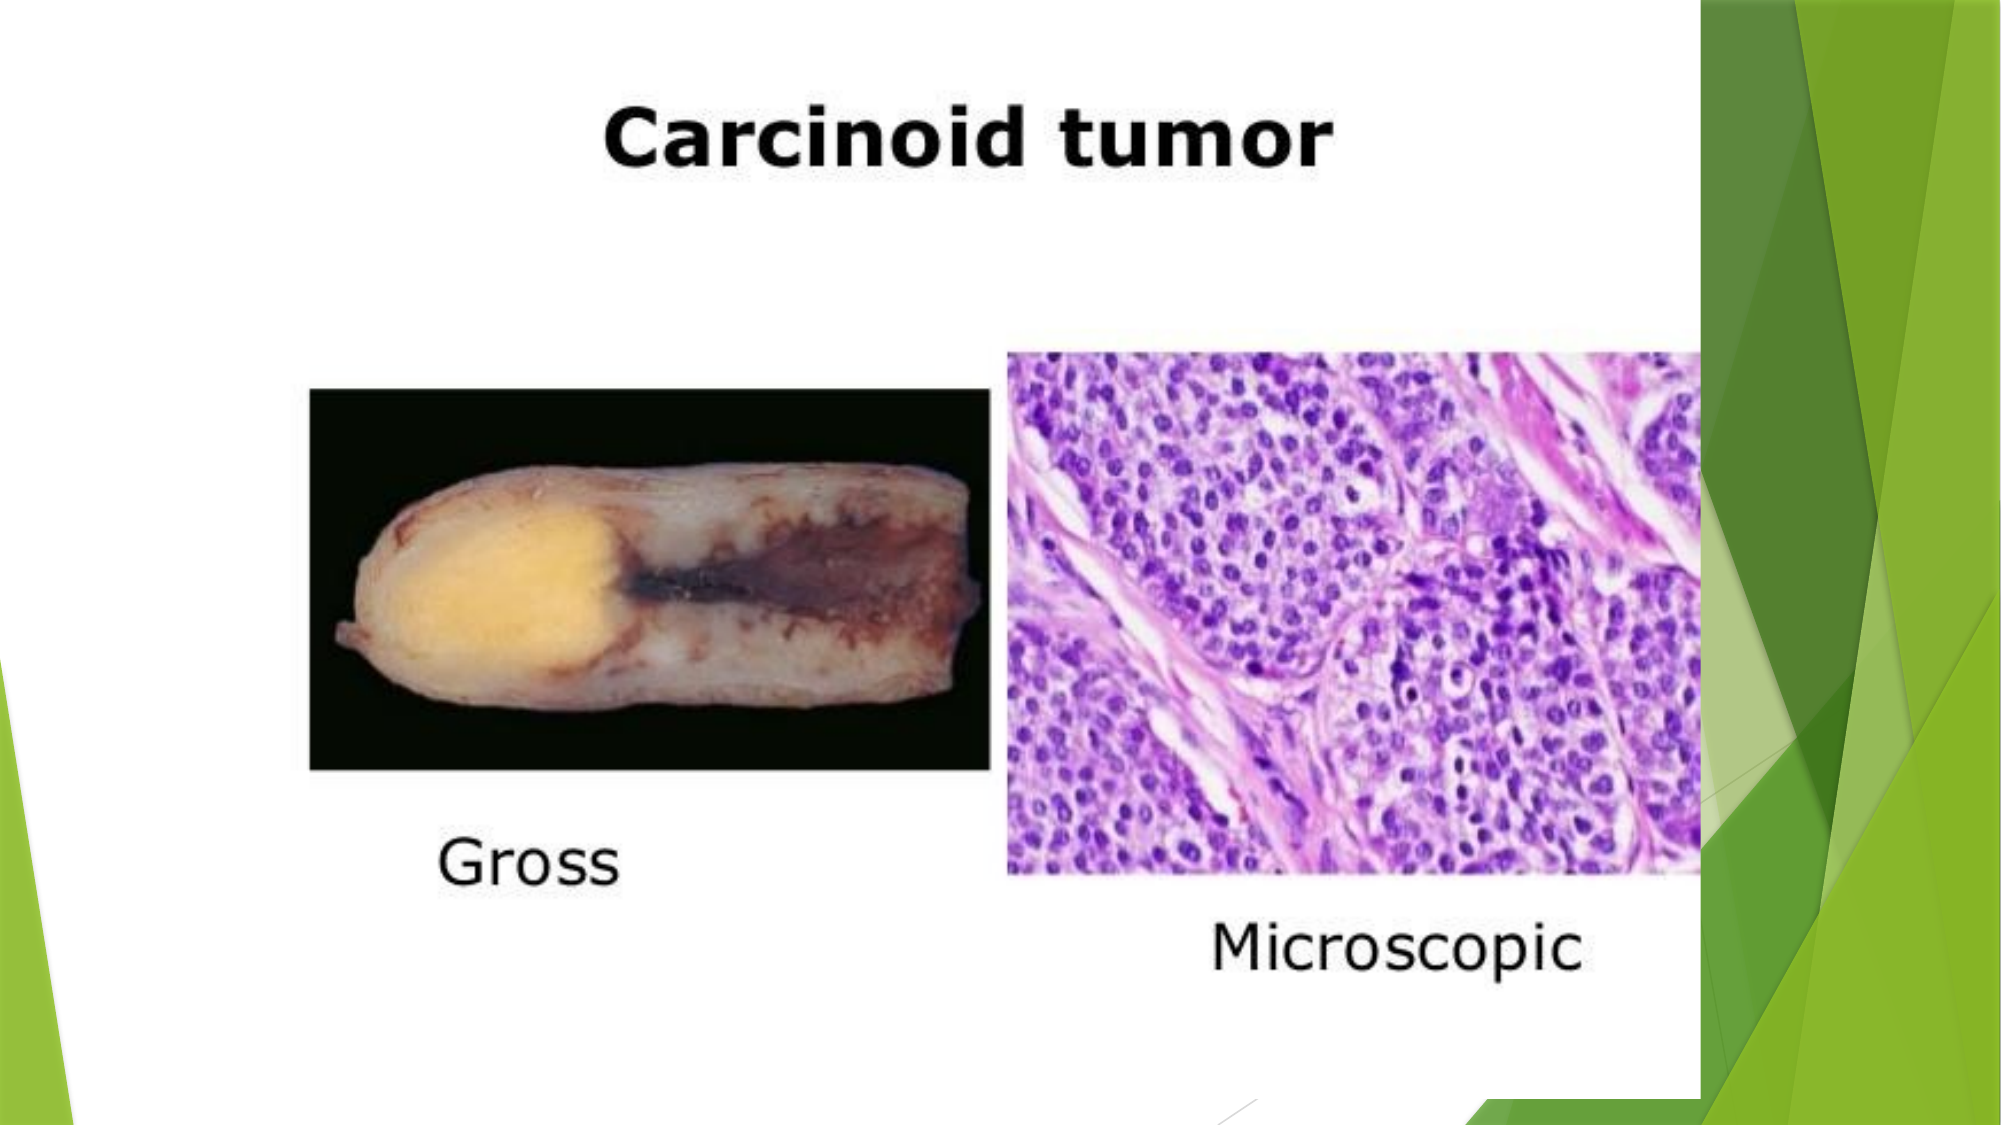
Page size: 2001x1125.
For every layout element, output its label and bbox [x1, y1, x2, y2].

text_box [237, 0, 1701, 1099]
